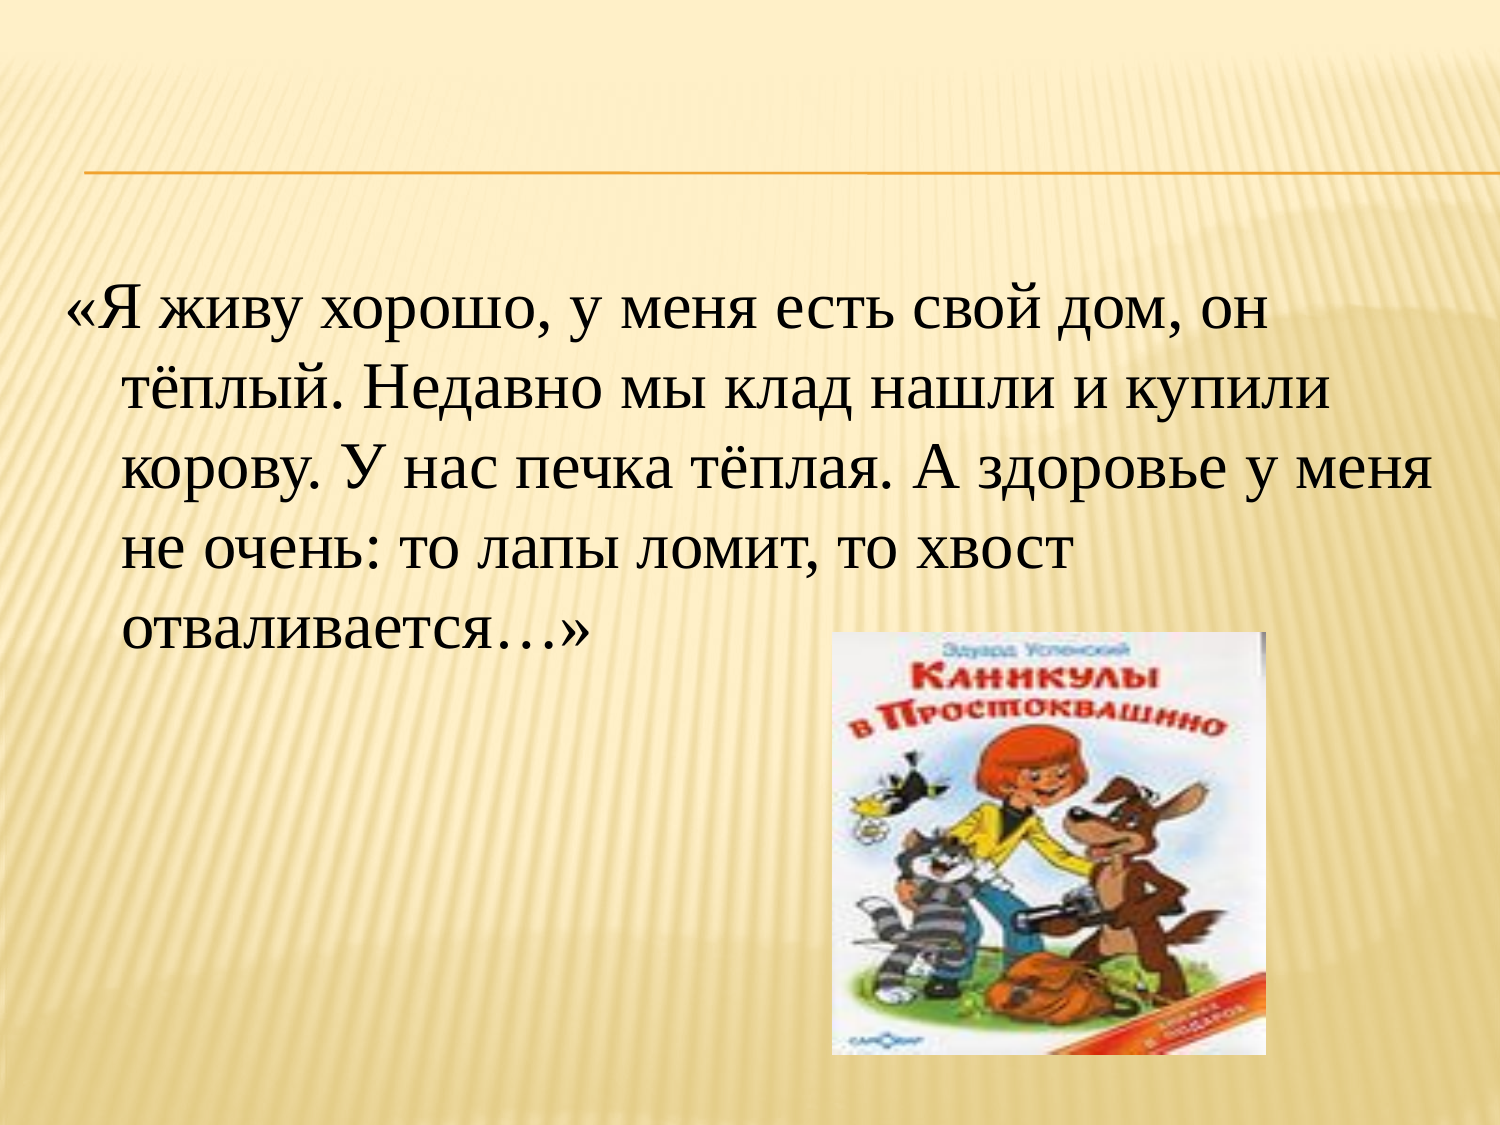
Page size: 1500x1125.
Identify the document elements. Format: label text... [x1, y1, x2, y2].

list «Я живу хорошо, у меня есть свой дом, он тёплый. Недавно мы клад нашли и купили корову. У нас печка тёплая. А здоровье у меня не очень: то лапы ломит, то хвост отваливается…» [50, 254, 1475, 998]
picture [831, 632, 1266, 1055]
